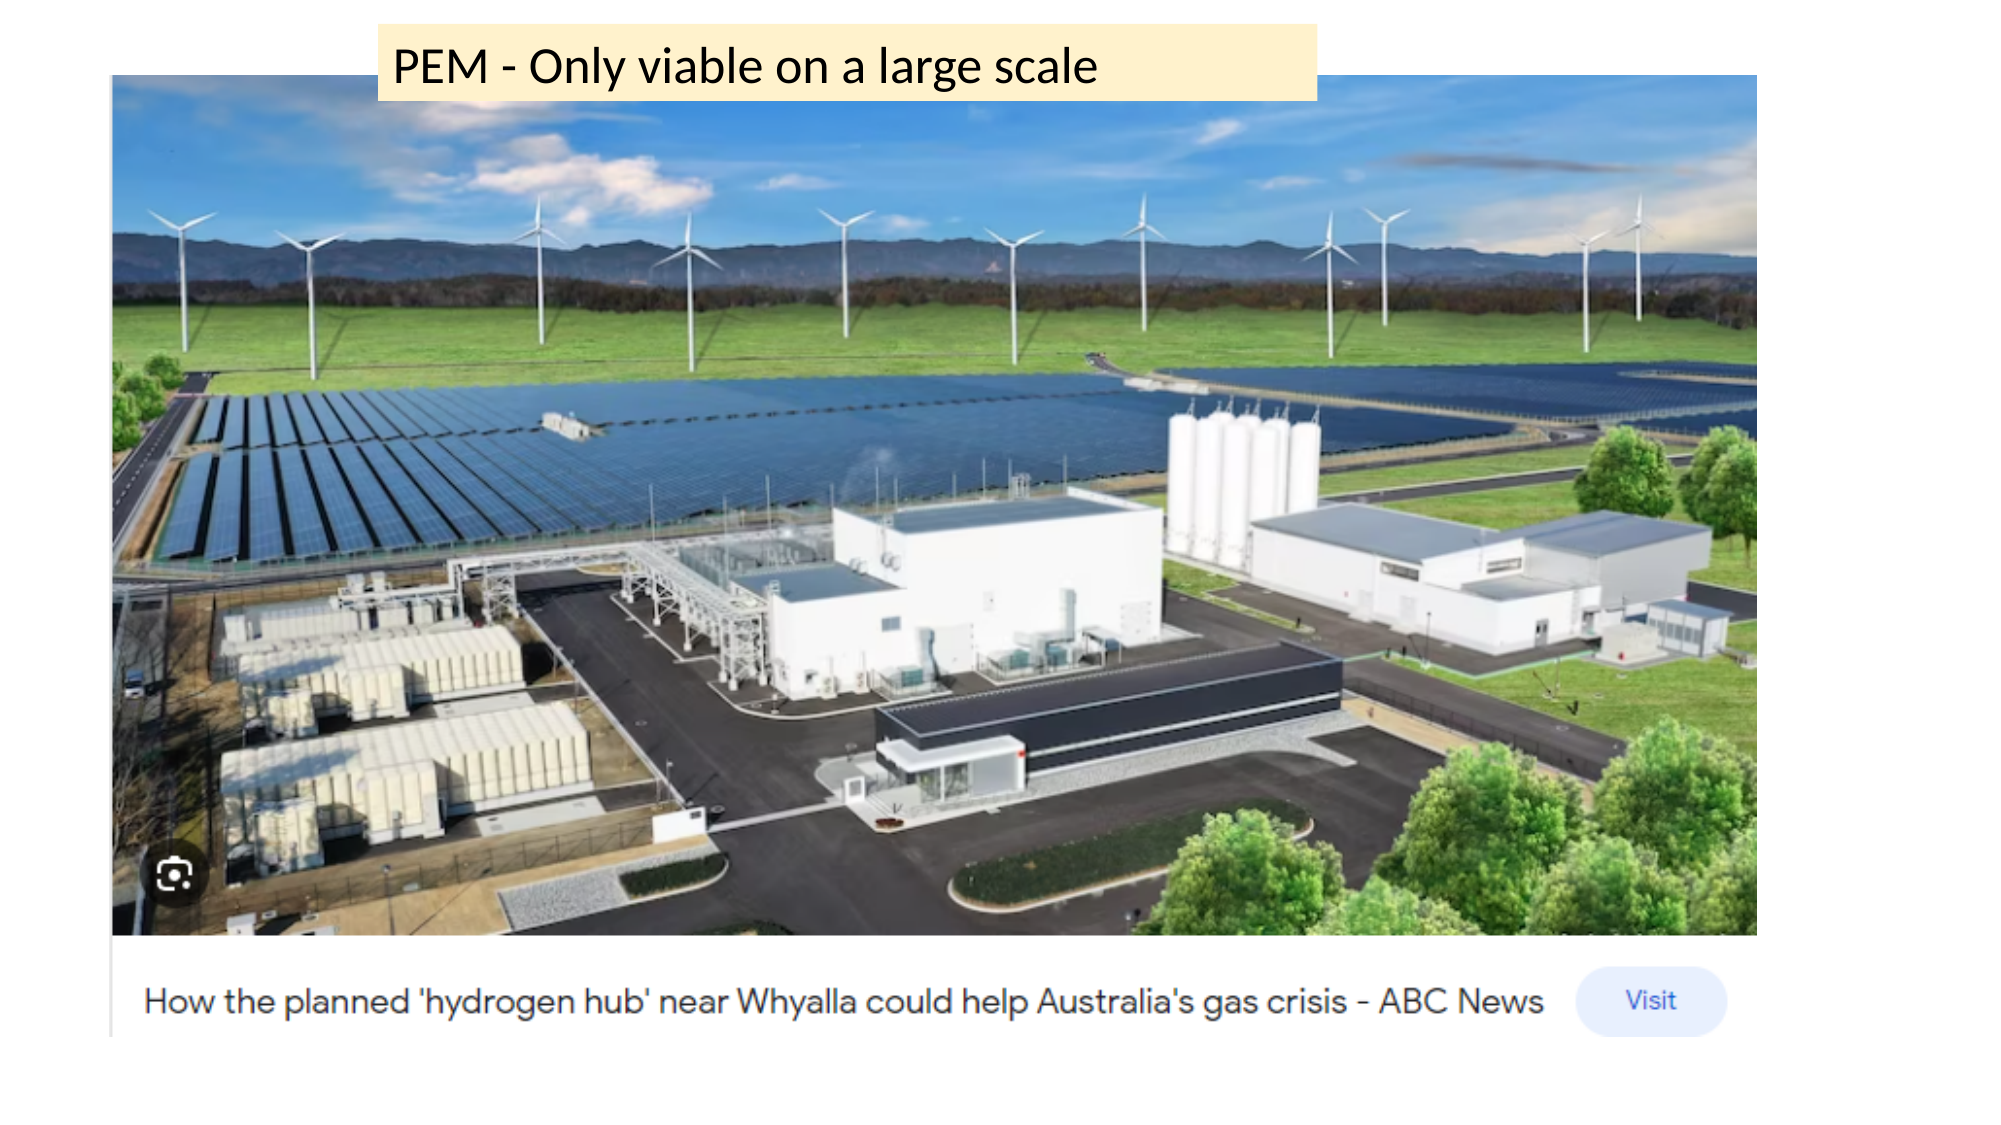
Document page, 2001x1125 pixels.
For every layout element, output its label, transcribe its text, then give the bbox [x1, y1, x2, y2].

text_box PEM - Only viable on a large scale [378, 23, 1318, 75]
picture [109, 75, 1757, 1037]
